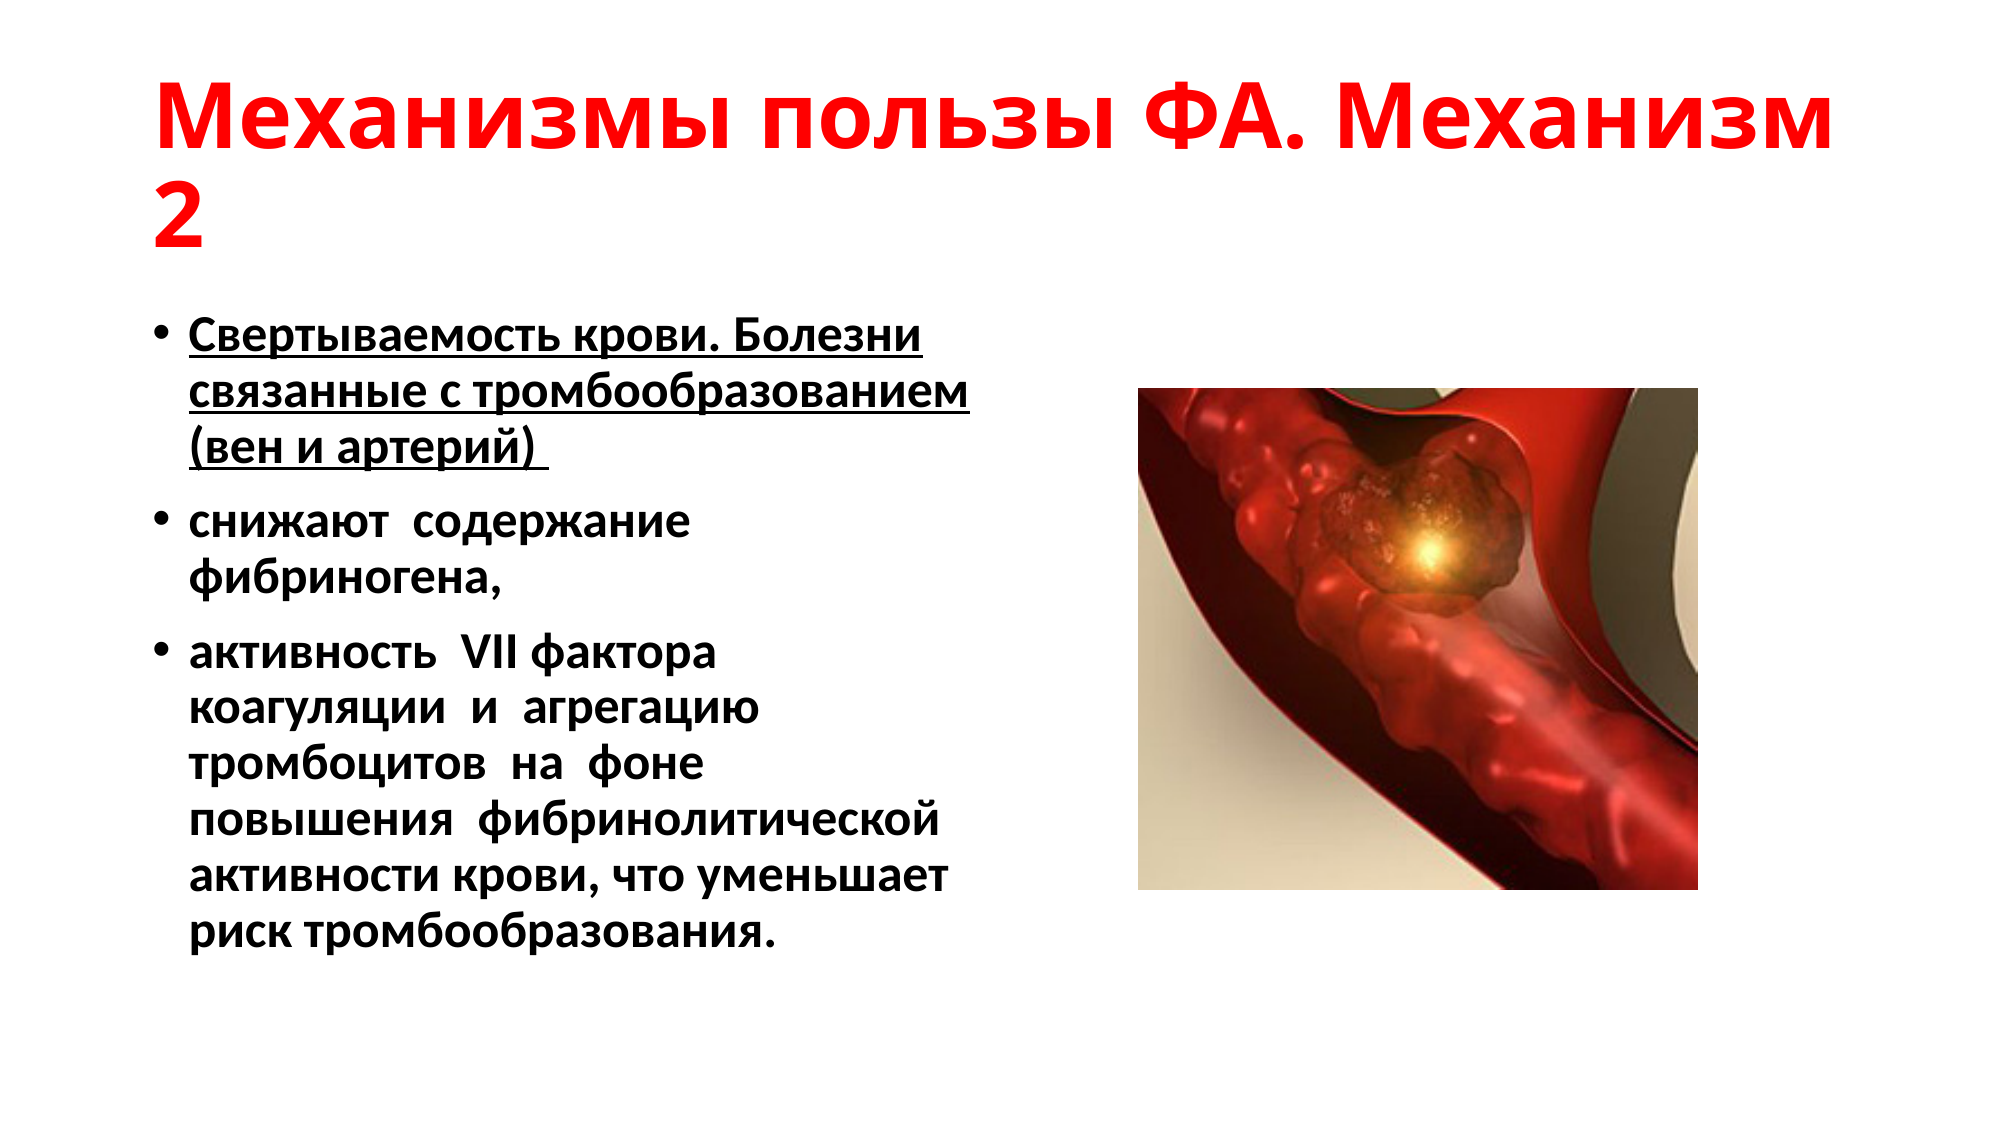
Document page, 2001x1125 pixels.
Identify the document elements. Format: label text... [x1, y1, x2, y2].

title Механизмы пользы ФА. Механизм 2 [137, 59, 1863, 278]
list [1138, 388, 1698, 890]
list Свертываемость крови. Болезни связанные с тромбообразованием (вен и артерий) снижают содержание фибриногена, активность VII фактора коагуляции и агрегацию тромбоцитов на фоне повышения фибринолитической активности крови, что уменьшает риск тромбообразования. [137, 299, 988, 1014]
